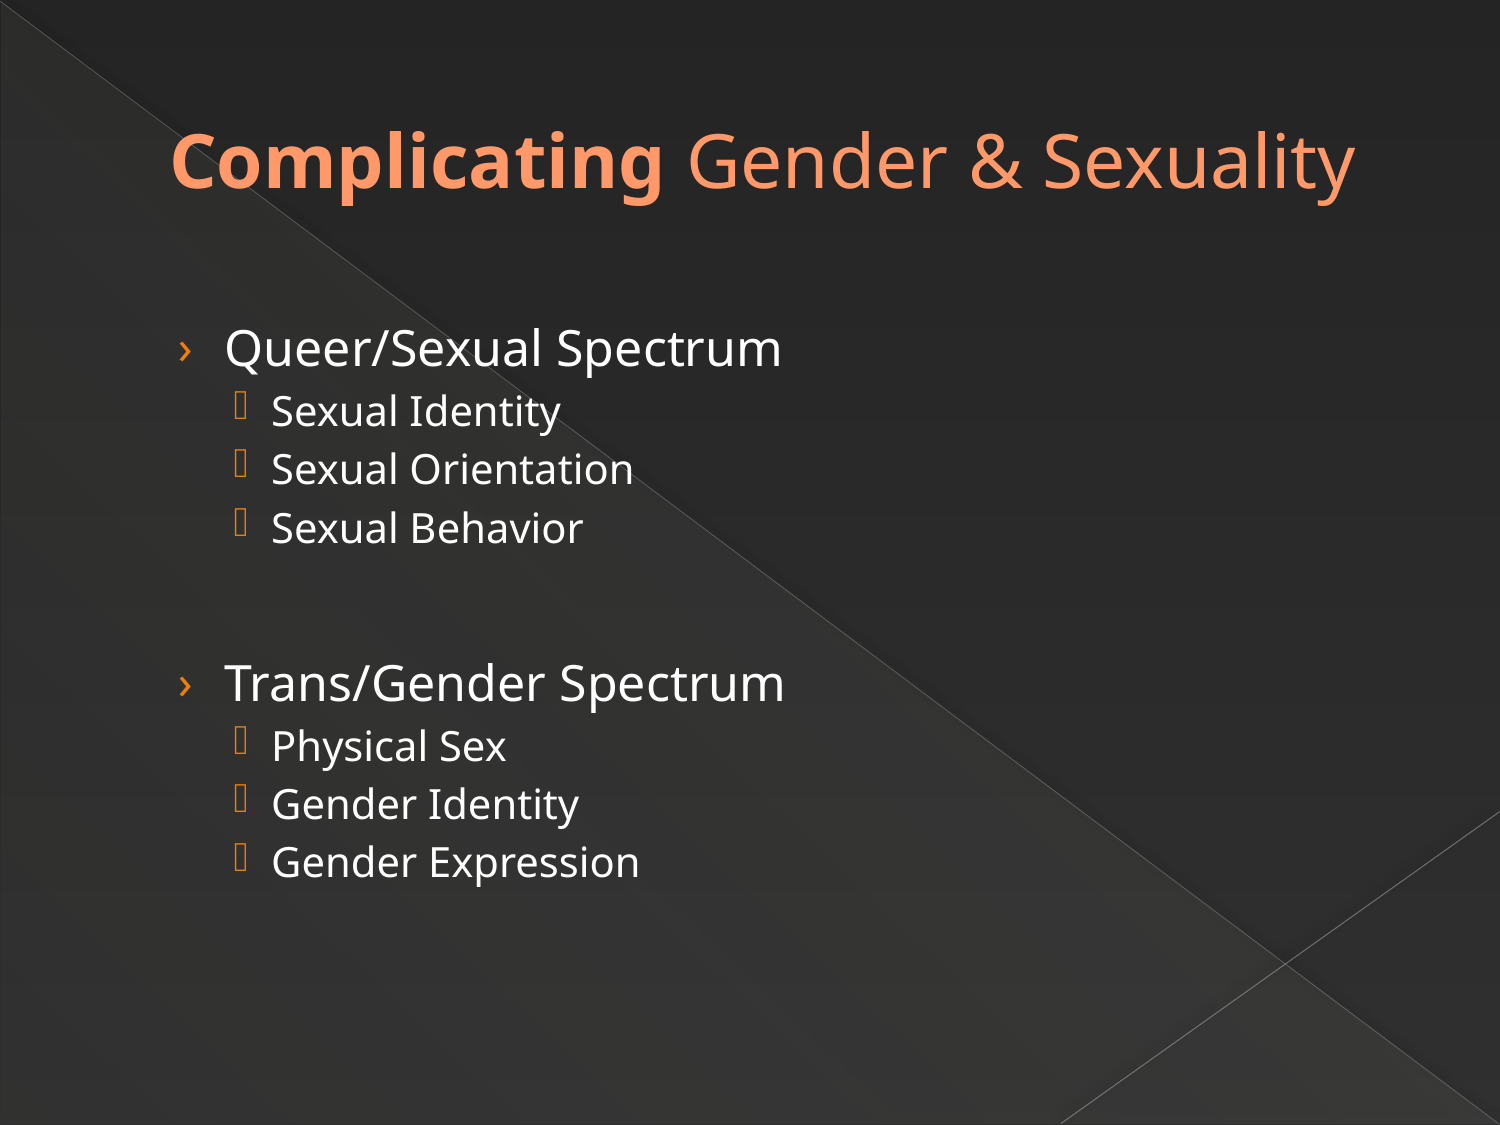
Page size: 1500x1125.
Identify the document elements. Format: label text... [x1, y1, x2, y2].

title Complicating Gender & Sexuality [75, 43, 1425, 274]
list Queer/Sexual Spectrum Sexual Identity Sexual Orientation Sexual Behavior Trans/Gender Spectrum Physical Sex Gender Identity Gender Expression [75, 308, 1425, 1059]
